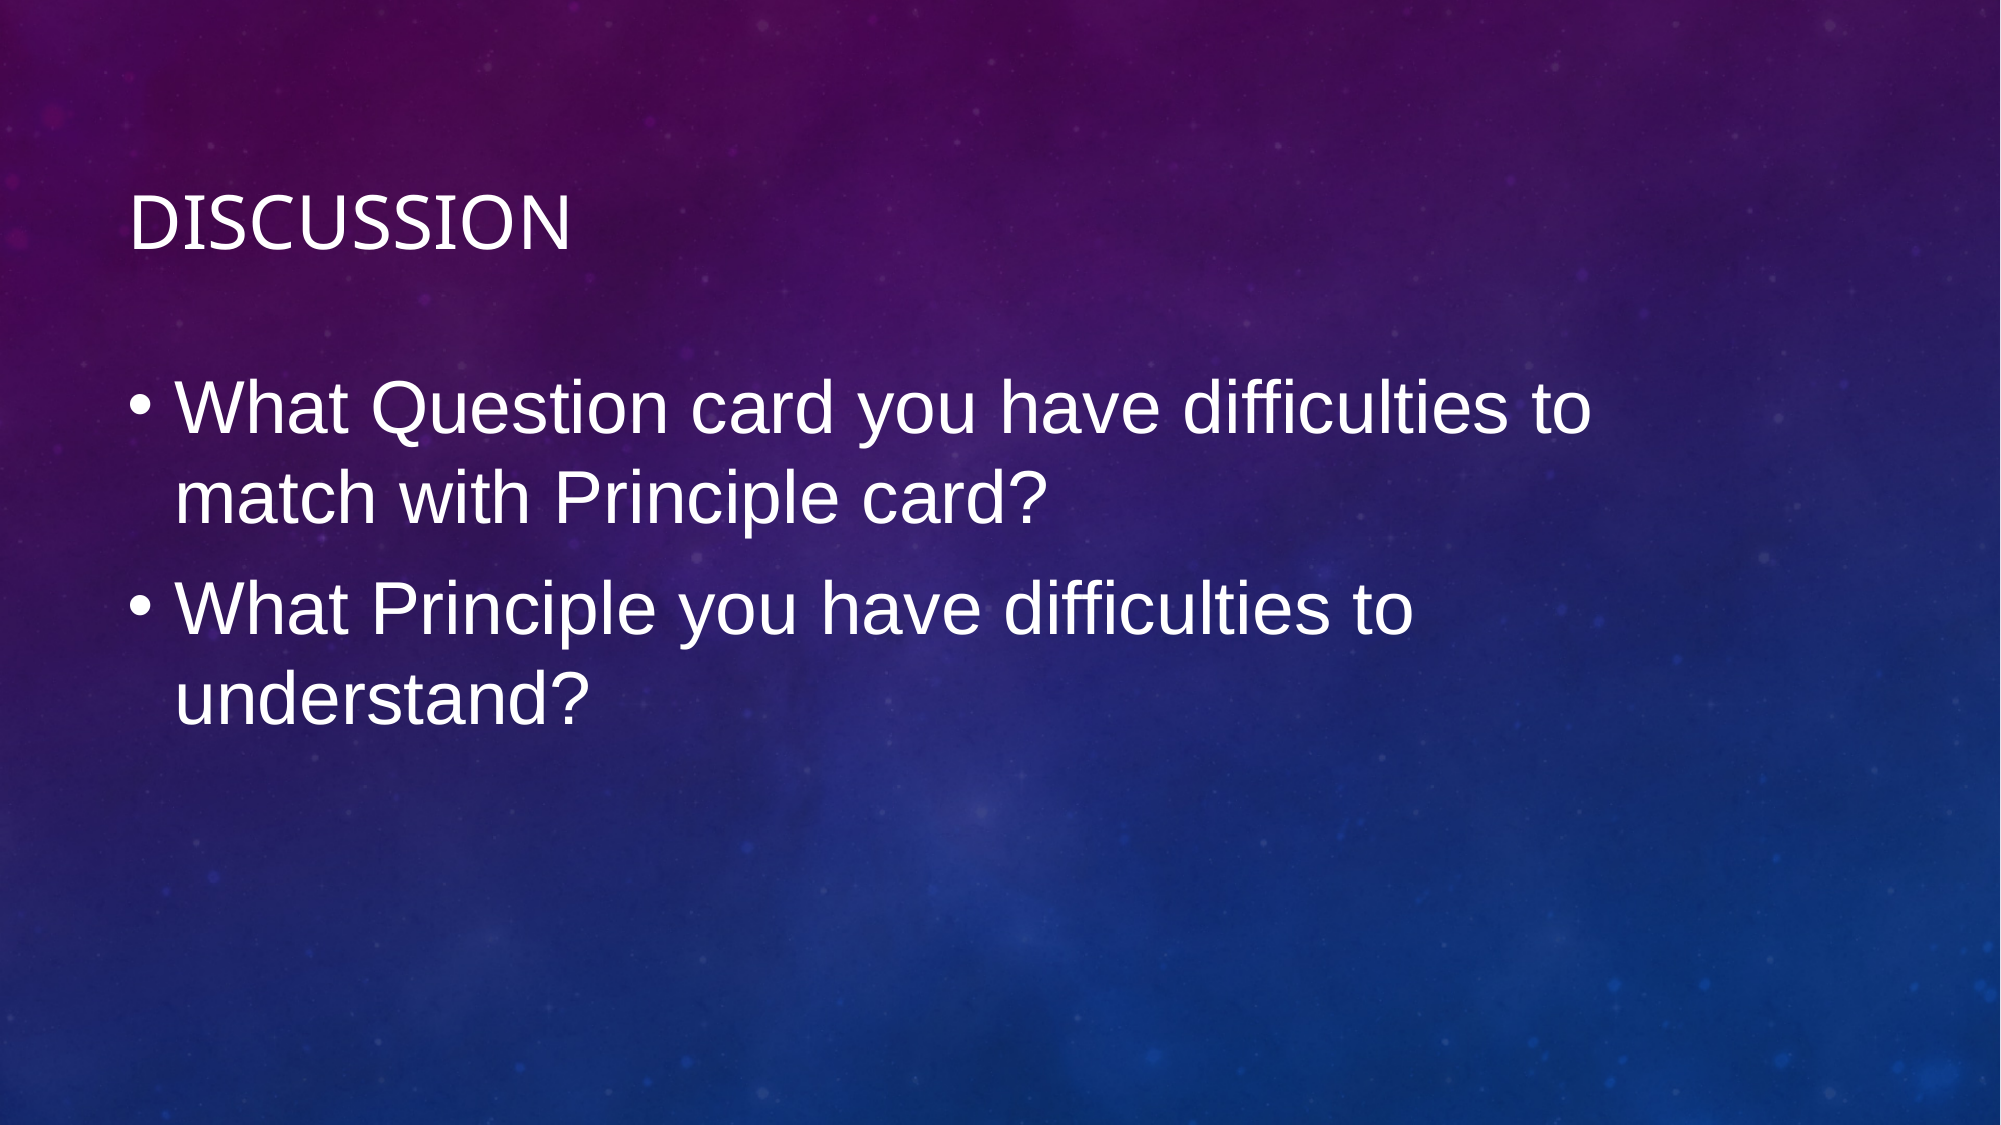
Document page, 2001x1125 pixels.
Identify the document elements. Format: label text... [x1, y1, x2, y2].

list What Question card you have difficulties to match with Principle card? What Principle you have difficulties to understand? [112, 351, 1775, 950]
picture [0, 0, 2001, 1125]
title Discussion [112, 99, 1775, 339]
